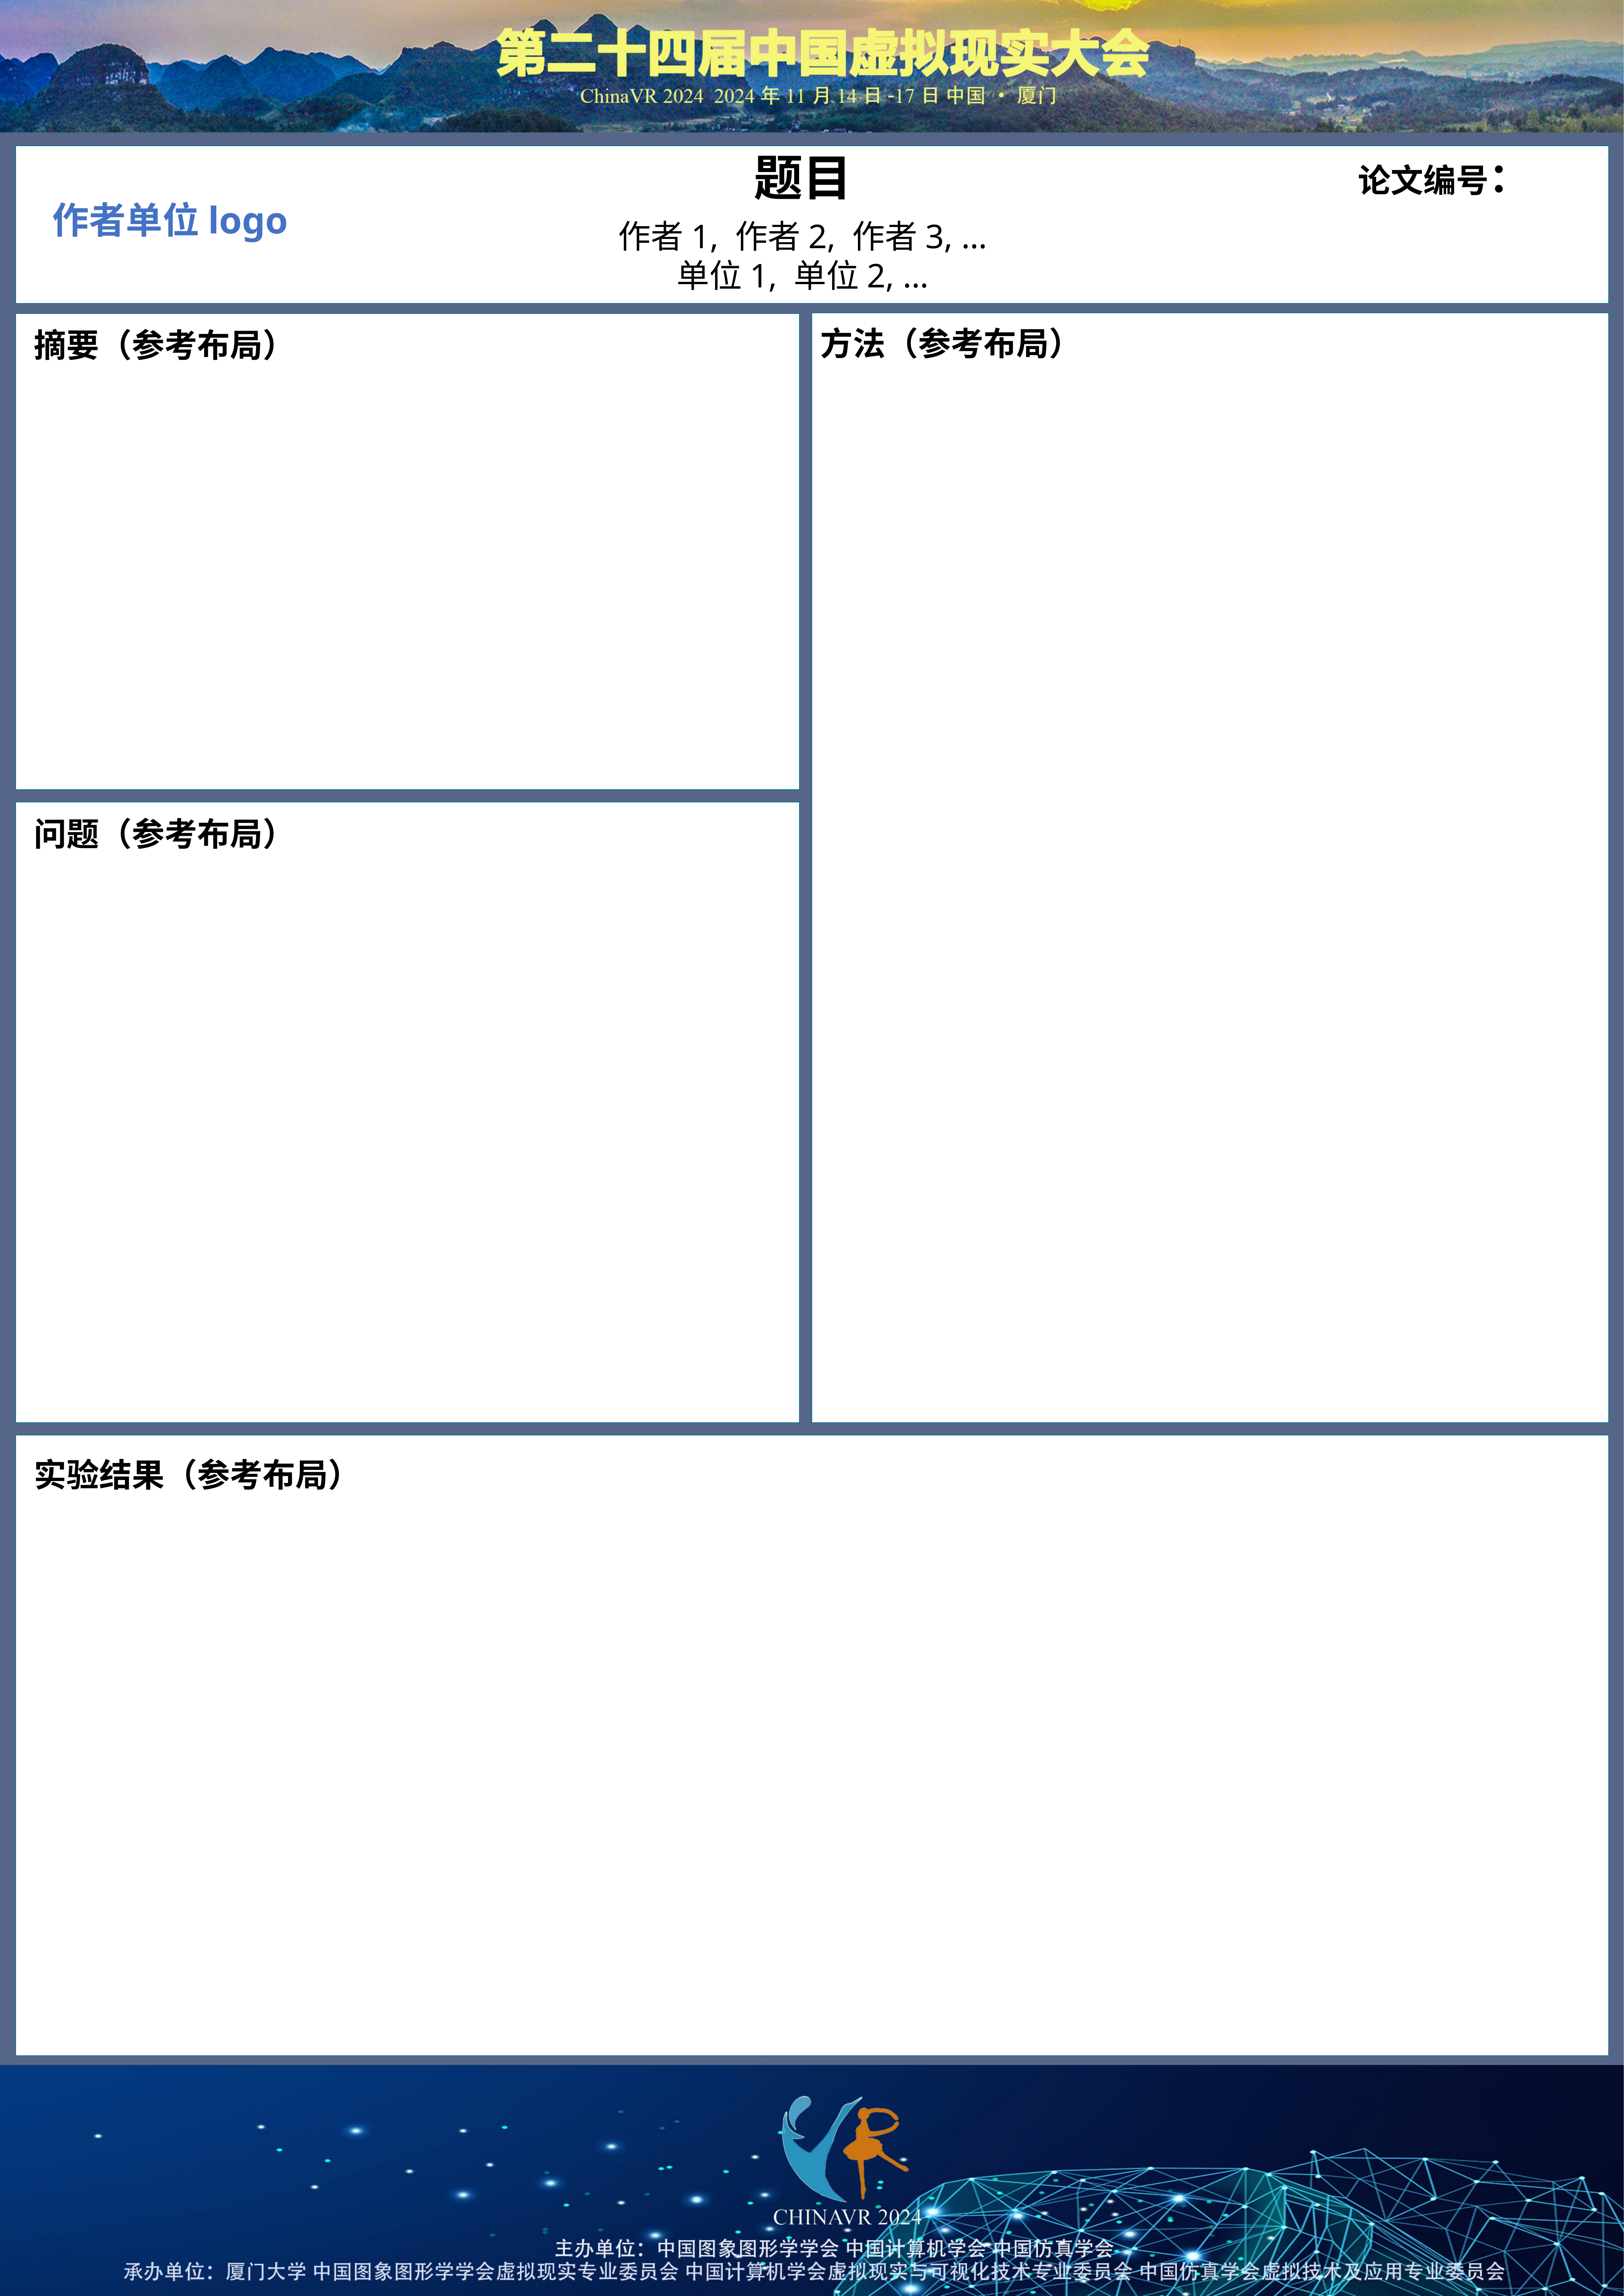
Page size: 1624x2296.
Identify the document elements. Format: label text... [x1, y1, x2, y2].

text_box 作者1, 作者2, 作者3, … 单位1, 单位2, … [369, 213, 1237, 297]
text_box 论文编号： [1353, 149, 1589, 203]
text_box [15, 802, 800, 1423]
text_box 作者单位logo [46, 194, 295, 255]
text_box 作者单位的logo [15, 146, 1609, 304]
text_box [15, 1435, 1609, 2056]
text_box 摘要（参考布局） [29, 322, 329, 366]
text_box 题目 [366, 144, 1239, 208]
picture [0, 0, 1624, 2296]
text_box [15, 313, 800, 790]
text_box 方法（参考布局） [815, 320, 1115, 365]
text_box 问题（参考布局） [29, 811, 329, 855]
text_box [812, 313, 1609, 1423]
text_box 实验结果（参考布局） [29, 1452, 419, 1496]
